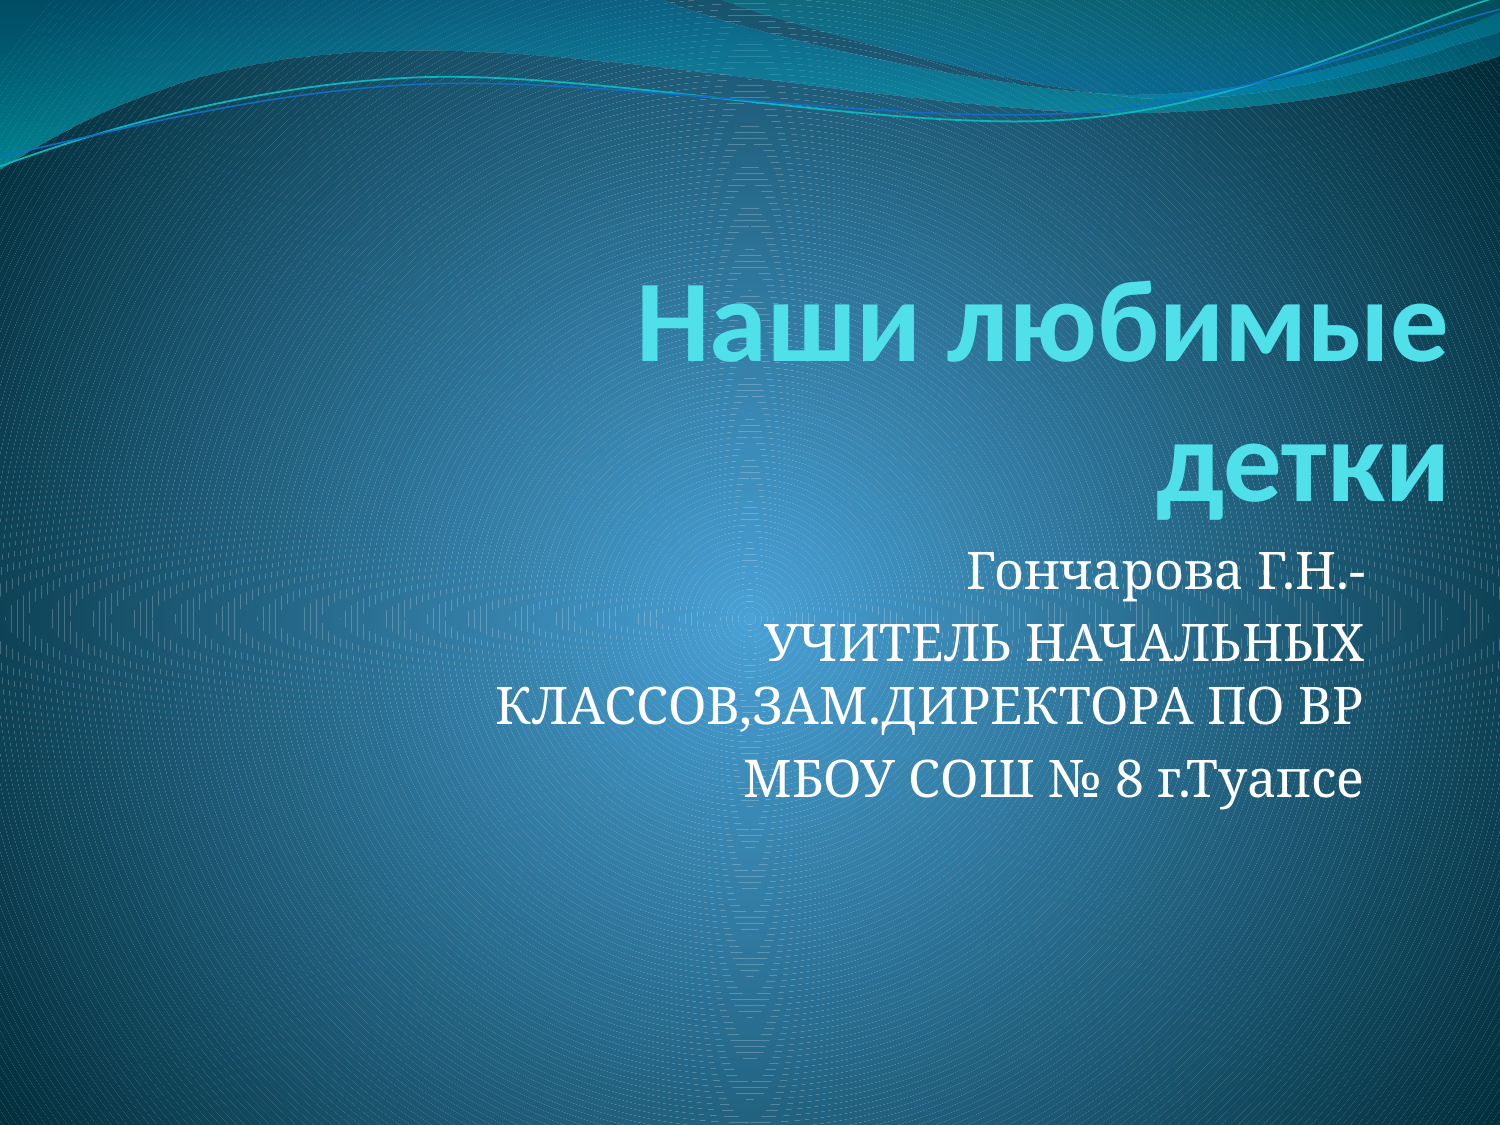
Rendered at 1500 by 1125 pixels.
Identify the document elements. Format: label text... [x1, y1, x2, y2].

title Наши любимые детки [574, 58, 1454, 525]
subtitle Гончарова Г.Н.- УЧИТЕЛЬ НАЧАЛЬНЫХ КЛАССОВ,ЗАМ.ДИРЕКТОРА ПО ВР МБОУ СОШ № 8 г.Туапсе [87, 529, 1376, 818]
